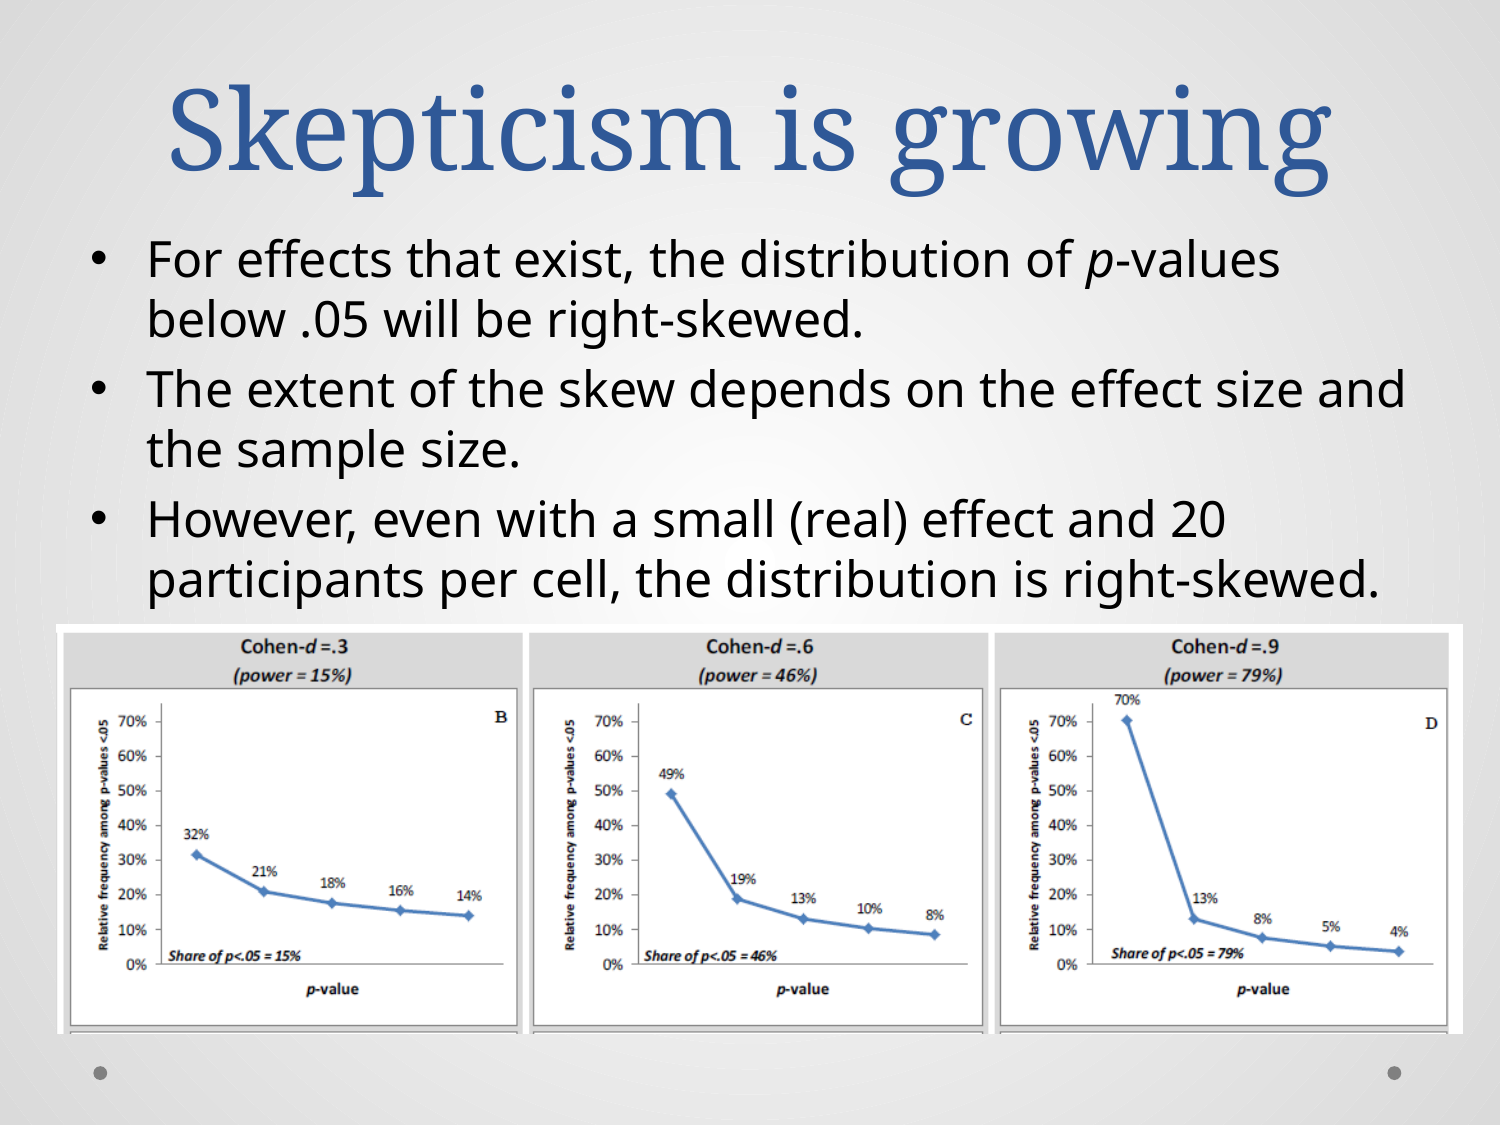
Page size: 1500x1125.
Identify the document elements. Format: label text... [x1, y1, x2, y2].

picture [56, 624, 1463, 1035]
title Skepticism is growing [75, 0, 1425, 200]
list For effects that exist, the distribution of p-values below .05 will be right-skewed. The extent of the skew depends on the effect size and the sample size. However, even with a small (real) effect and 20 participants per cell, the distribution is right-skewed. [75, 220, 1425, 623]
